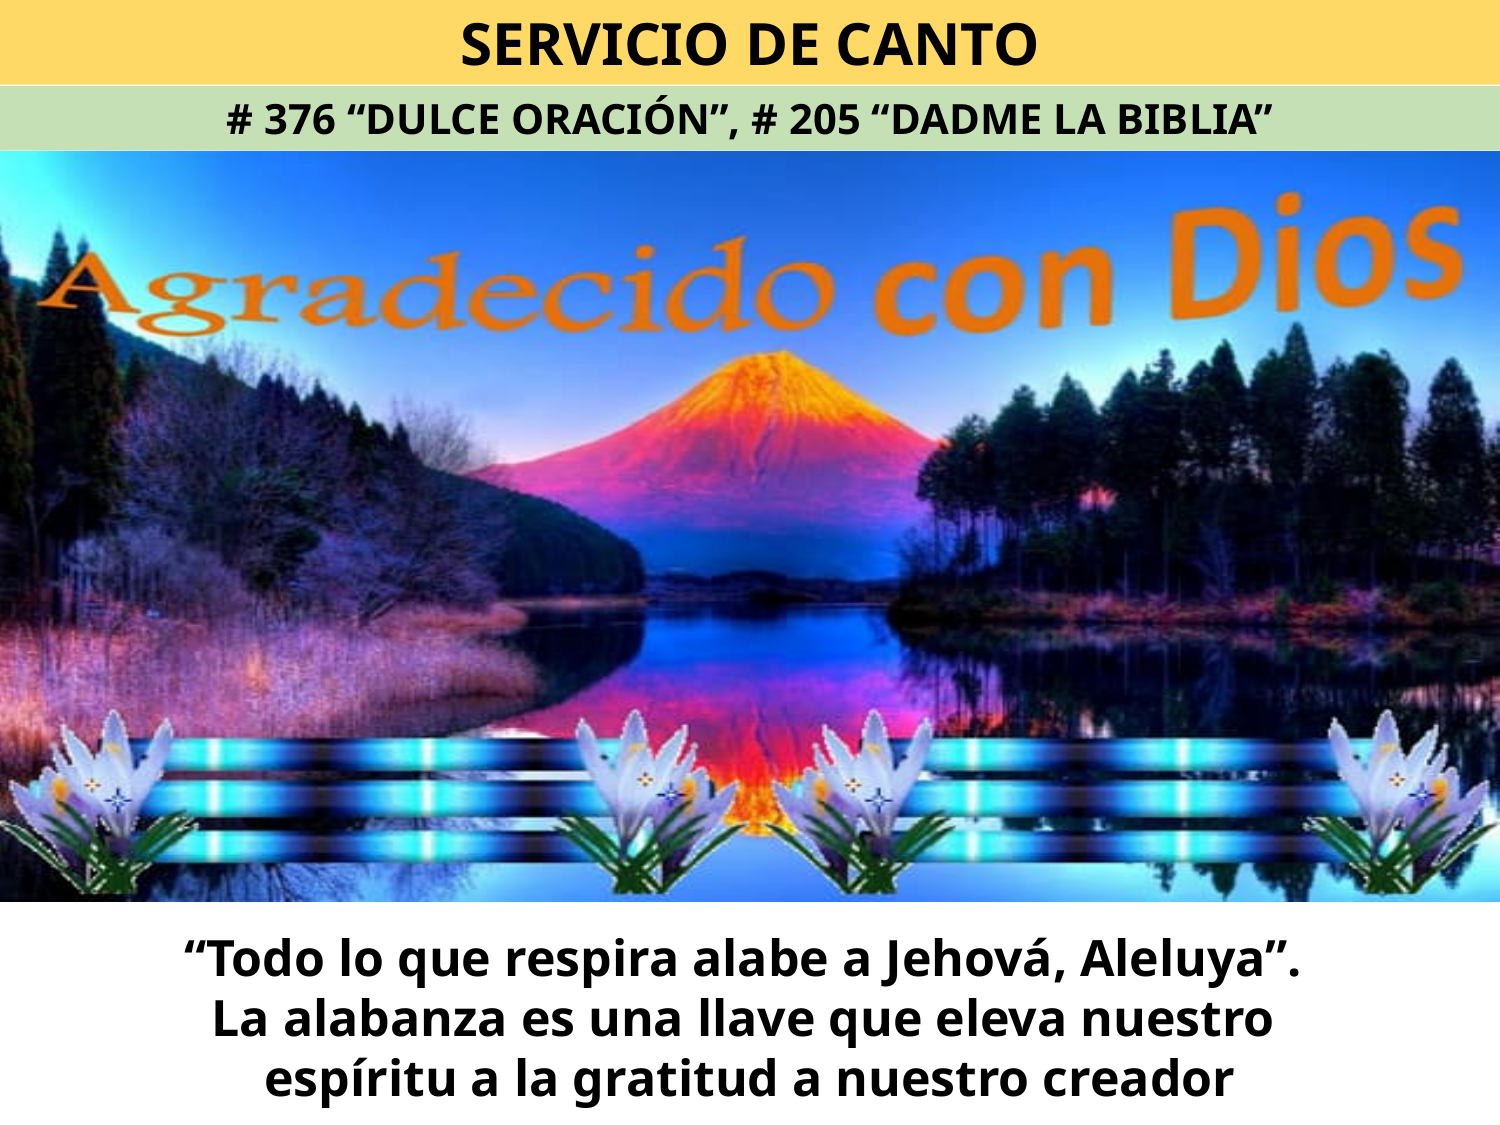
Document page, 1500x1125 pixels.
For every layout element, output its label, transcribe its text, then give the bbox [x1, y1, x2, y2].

picture [0, 151, 1500, 902]
text_box “Todo lo que respira alabe a Jehová, Aleluya”. La alabanza es una llave que eleva nuestro espíritu a la gratitud a nuestro creador [0, 919, 1500, 1115]
text_box SERVICIO DE CANTO [0, 0, 1500, 85]
text_box # 376 “DULCE ORACIÓN”, # 205 “DADME LA BIBLIA” [0, 85, 1500, 151]
